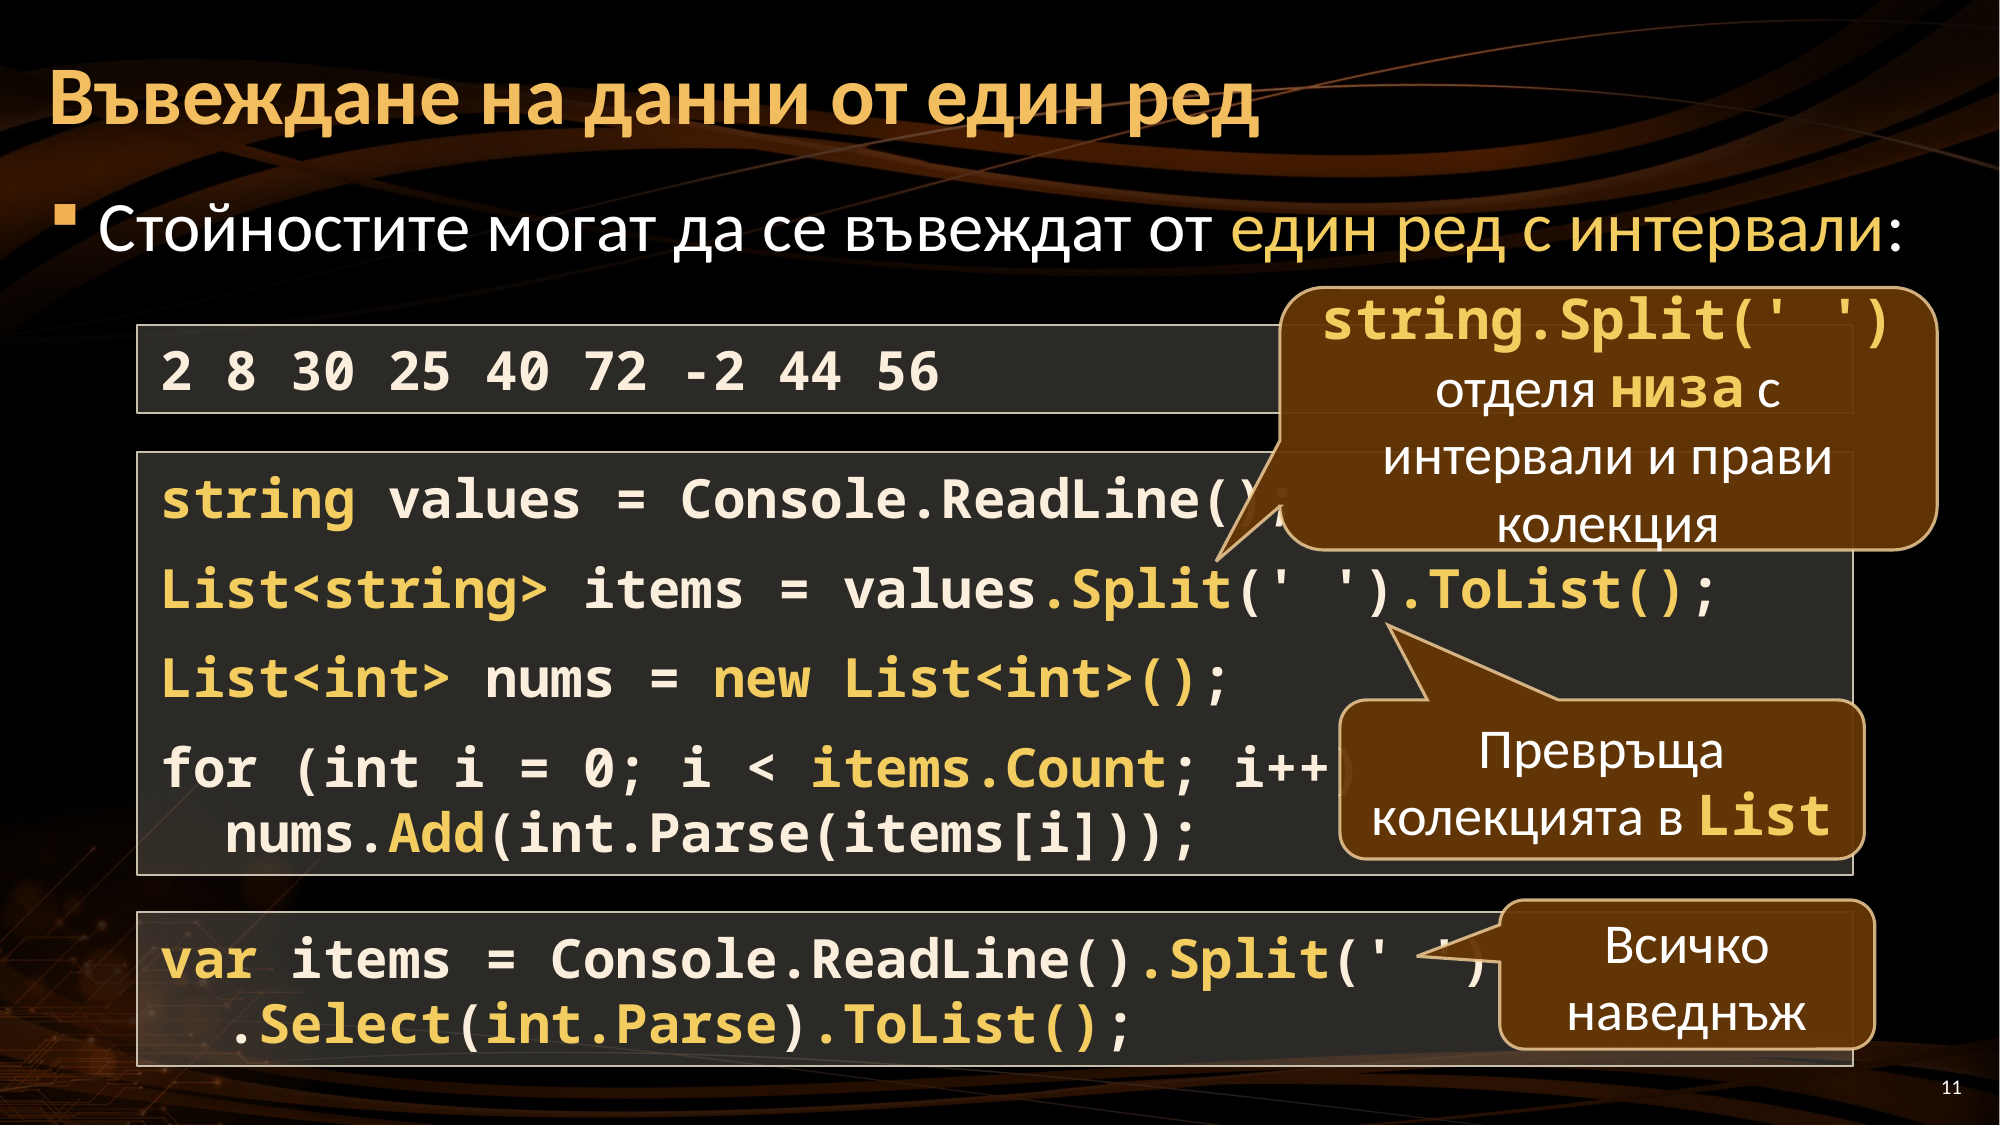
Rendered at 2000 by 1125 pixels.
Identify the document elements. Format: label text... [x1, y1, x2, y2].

text_box var items = Console.ReadLine().Split(' ') .Select(int.Parse).ToList(); [137, 912, 1853, 1066]
text_box Всичко наведнъж [1416, 898, 1876, 1051]
text_box string values = Console.ReadLine(); List<string> items = values.Split(' ').ToList(); List<int> nums = new List<int>(); for (int i = 0; i < items.Count; i++) nums.Add(int.Parse(items[i])); [137, 452, 1853, 876]
title Въвеждане на данни от един ред [30, 6, 1968, 189]
text_box Превръща колекцията в List [1338, 623, 1866, 861]
slide_number 11 [1897, 1070, 1968, 1103]
list Стойностите могат да се въвеждат от един ред с интервали: [31, 189, 1968, 1098]
text_box 2 8 30 25 40 72 -2 44 56 [137, 324, 1279, 414]
picture [0, 0, 2000, 1125]
text_box string.Split(' ') отделя низа с интервали и прави колекция [1215, 286, 1939, 563]
